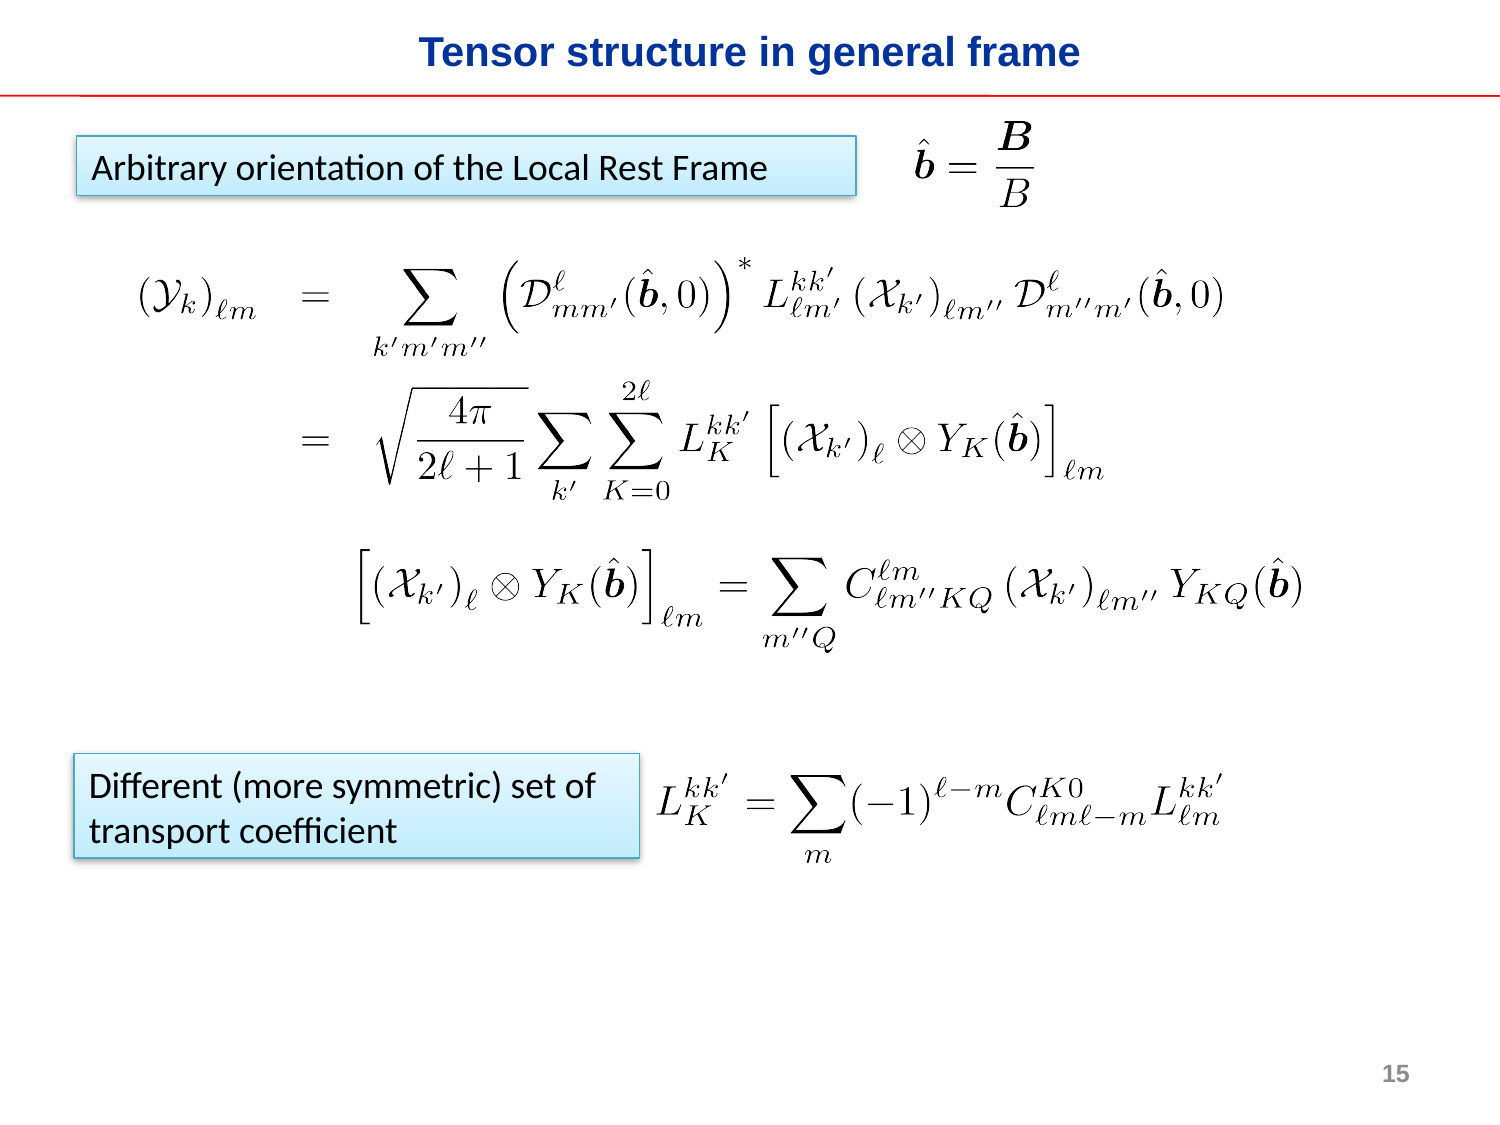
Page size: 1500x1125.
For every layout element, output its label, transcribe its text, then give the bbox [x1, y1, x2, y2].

slide_number 15 [1074, 1042, 1425, 1103]
text_box Arbitrary orientation of the Local Rest Frame [76, 135, 857, 196]
picture [655, 773, 1222, 863]
picture [140, 257, 1222, 501]
picture [359, 549, 1301, 653]
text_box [0, 17, 1500, 96]
picture [915, 120, 1034, 207]
